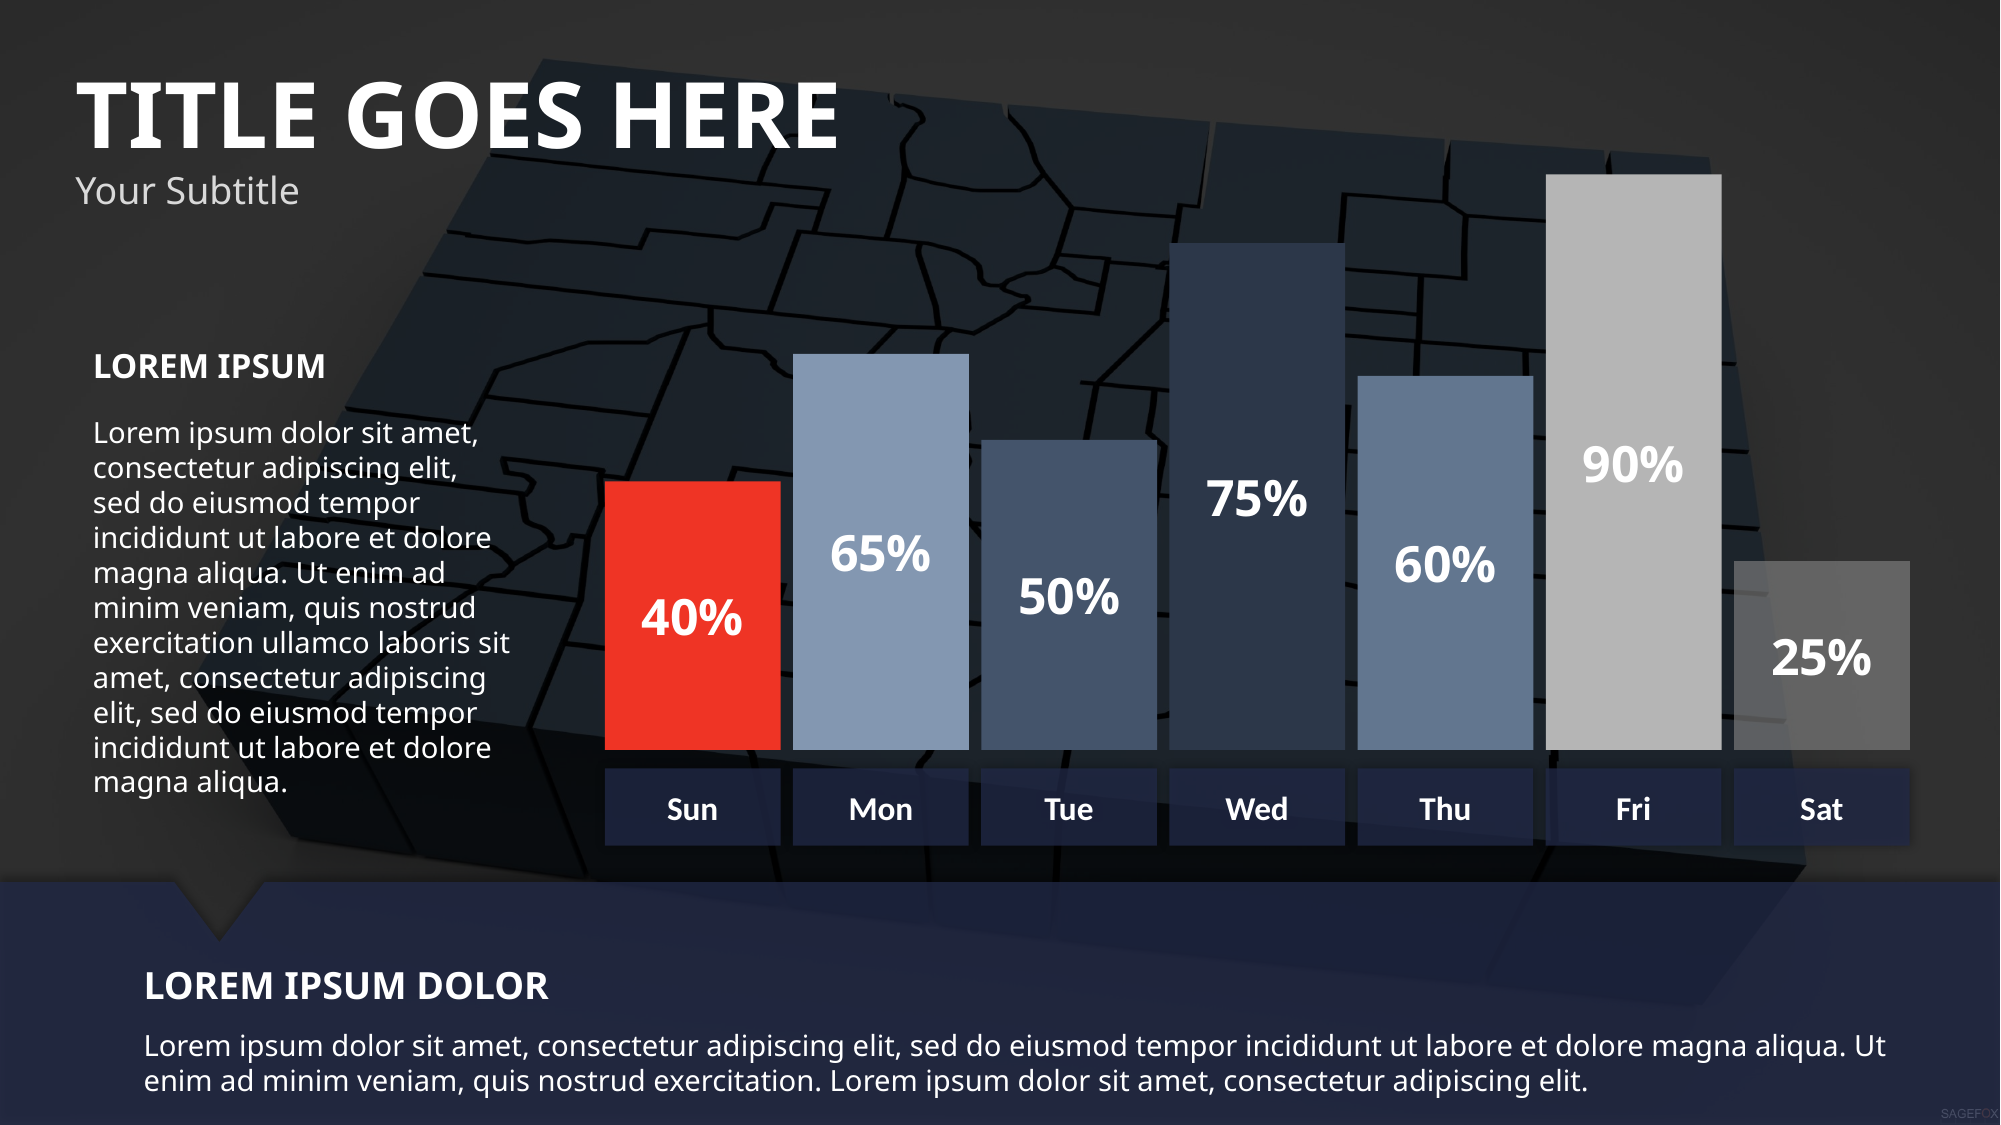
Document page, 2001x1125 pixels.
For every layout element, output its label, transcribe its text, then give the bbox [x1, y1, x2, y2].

text_box 65% [793, 353, 969, 750]
text_box LOREM IPSUM DOLOR Lorem ipsum dolor sit amet, consectetur adipiscing elit, sed do eiusmod tempor incididunt ut labore et dolore magna aliqua. Ut enim ad minim veniam, quis nostrud exercitation. Lorem ipsum dolor sit amet, consectetur adipiscing elit. [128, 954, 1940, 1105]
picture [0, 0, 2001, 1125]
text_box Fri [1545, 768, 1722, 846]
text_box 25% [1734, 561, 1910, 750]
text_box Sat [1733, 768, 1910, 846]
text_box 75% [1169, 243, 1346, 750]
text_box 40% [604, 481, 781, 750]
text_box 50% [981, 439, 1158, 750]
text_box 60% [1357, 375, 1534, 750]
text_box LOREM IPSUM Lorem ipsum dolor sit amet, consectetur adipiscing elit, sed do eiusmod tempor incididunt ut labore et dolore magna aliqua. Ut enim ad minim veniam, quis nostrud exercitation ullamco laboris sit amet, consectetur adipiscing elit, sed do eiusmod tempor incididunt ut labore et dolore magna aliqua. [78, 337, 529, 807]
text_box Tue [981, 768, 1157, 846]
text_box Sun [604, 768, 781, 846]
text_box Mon [792, 768, 969, 846]
text_box Thu [1357, 768, 1534, 846]
text_box 90% [1545, 174, 1722, 750]
text_box TITLE GOES HERE Your Subtitle [60, 49, 1036, 220]
text_box Wed [1169, 768, 1346, 846]
text_box [0, 881, 2000, 1125]
